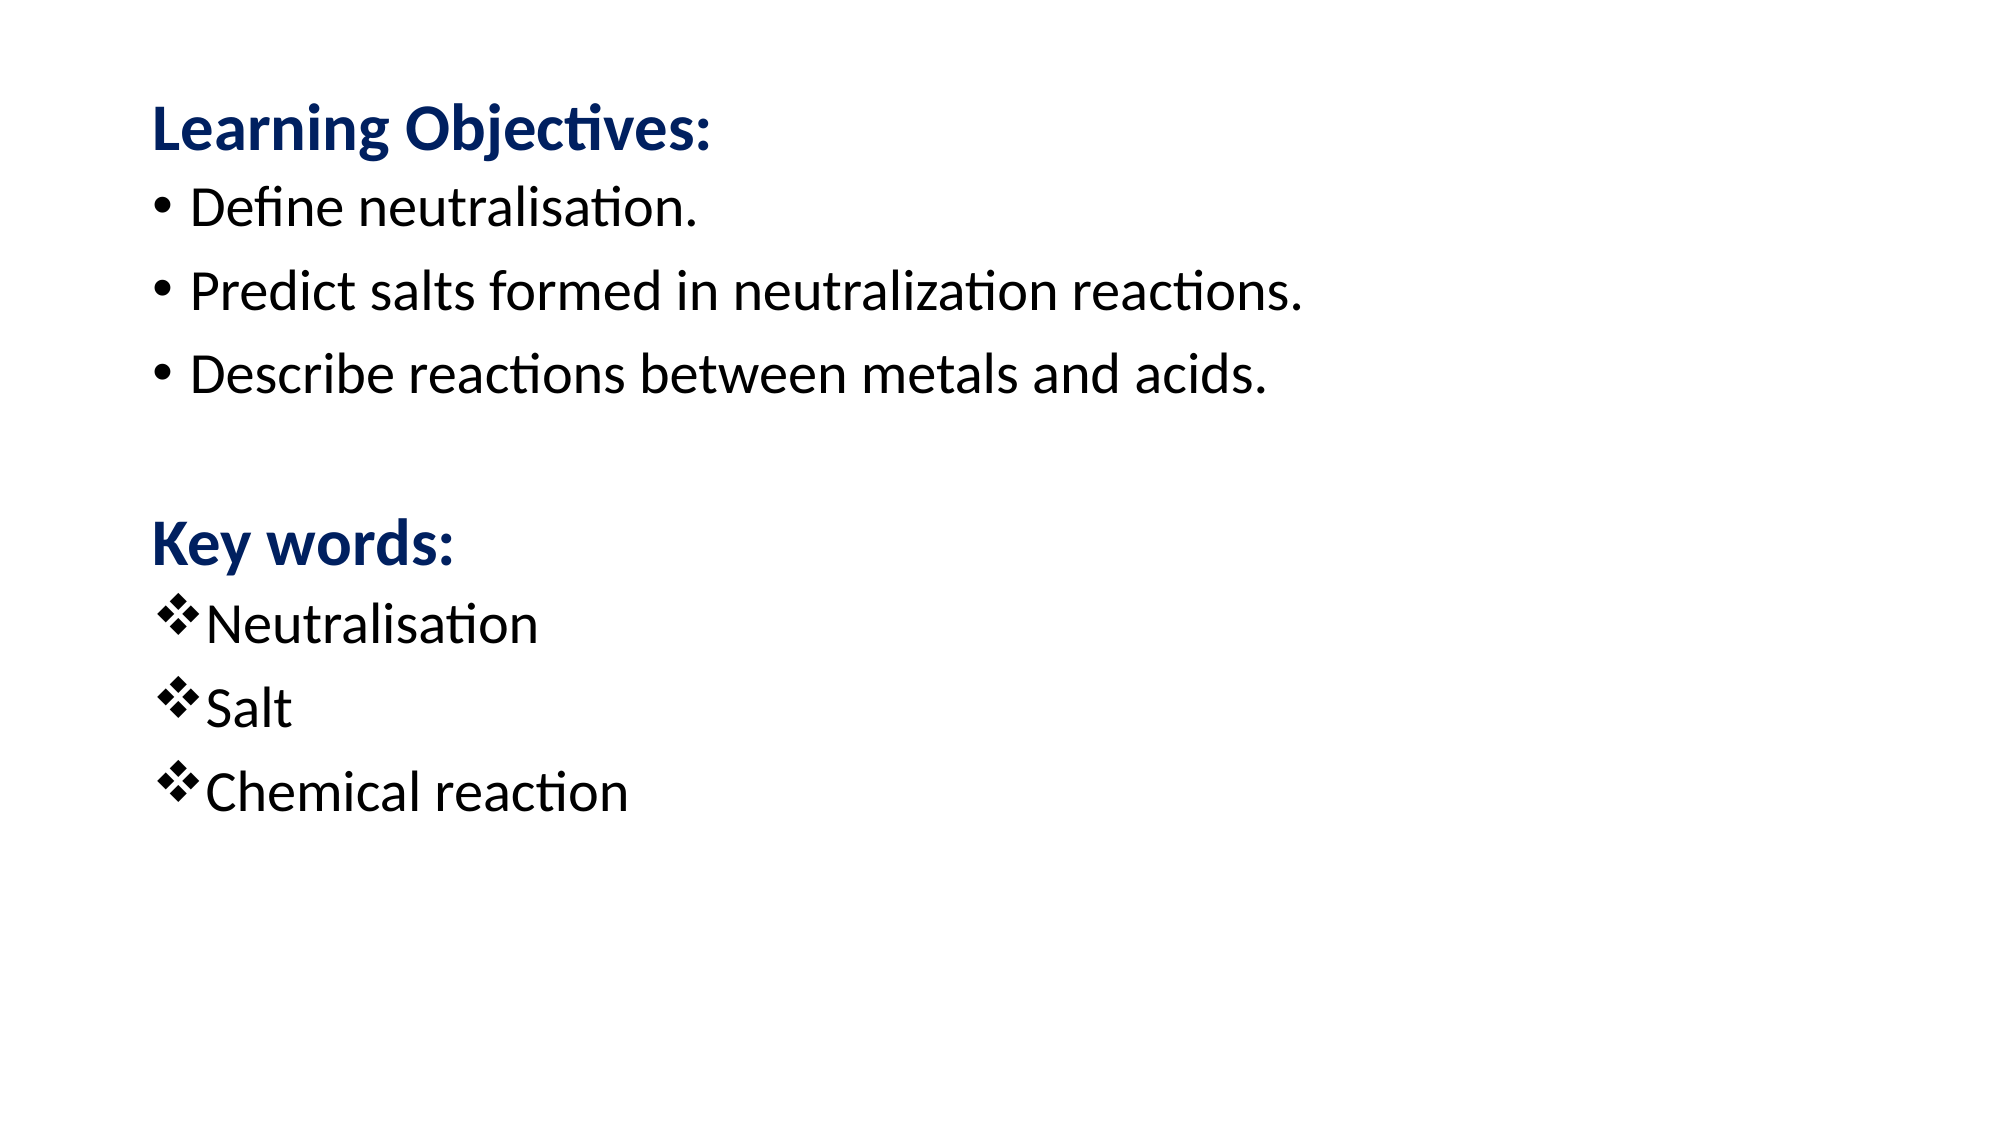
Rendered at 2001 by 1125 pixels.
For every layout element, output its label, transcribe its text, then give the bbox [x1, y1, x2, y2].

list Define neutralisation. Predict salts formed in neutralization reactions. Describe reactions between metals and acids. [137, 168, 1863, 883]
text_box Neutralisation Salt Chemical reaction [137, 585, 933, 1125]
text_box Key words: [137, 491, 1138, 667]
title Learning Objectives: [137, 59, 1863, 168]
